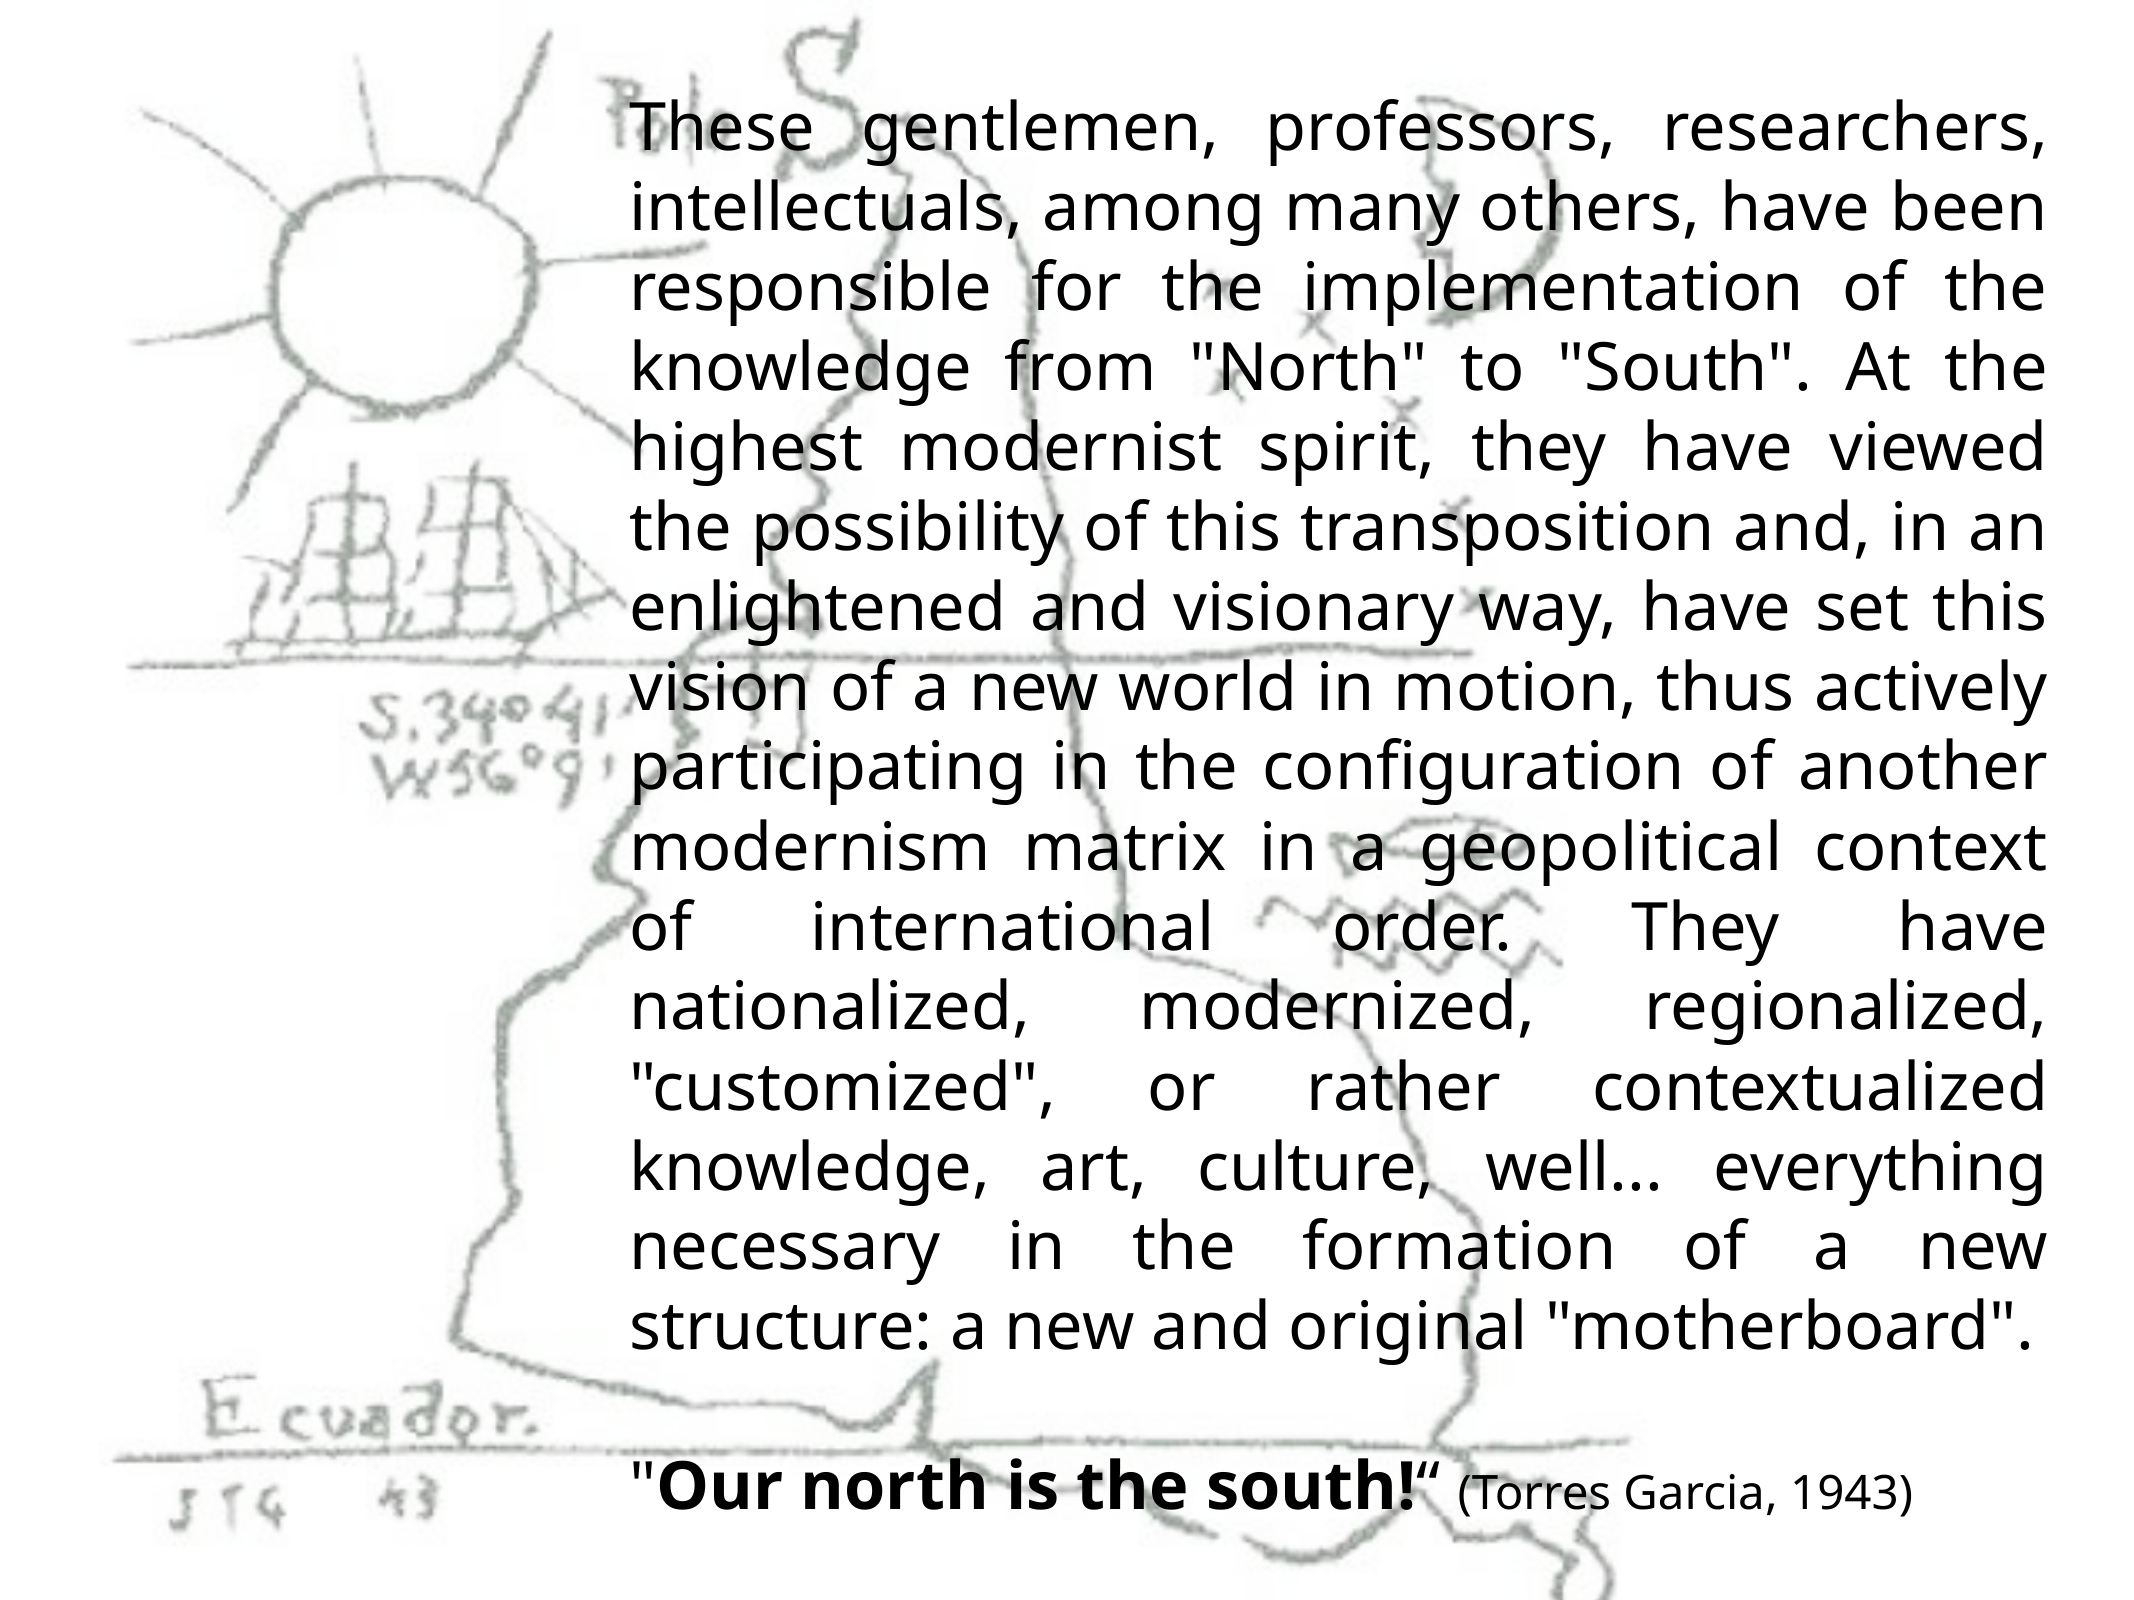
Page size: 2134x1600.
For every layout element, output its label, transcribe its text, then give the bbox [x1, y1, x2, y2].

list These gentlemen, professors, researchers, intellectuals, among many others, have been responsible for the implementation of the knowledge from "North" to "South". At the highest modernist spirit, they have viewed the possibility of this transposition and, in an enlightened and visionary way, have set this vision of a new world in motion, thus actively participating in the configuration of another modernism matrix in a geopolitical context of international order. They have nationalized, modernized, regionalized, "customized", or rather contextualized knowledge, art, culture, well... everything necessary in the formation of a new structure: a new and original "motherboard". "Our north is the south!“ (Torres Garcia, 1943) [1718, 83, 2050, 1571]
picture [74, 0, 1715, 1600]
